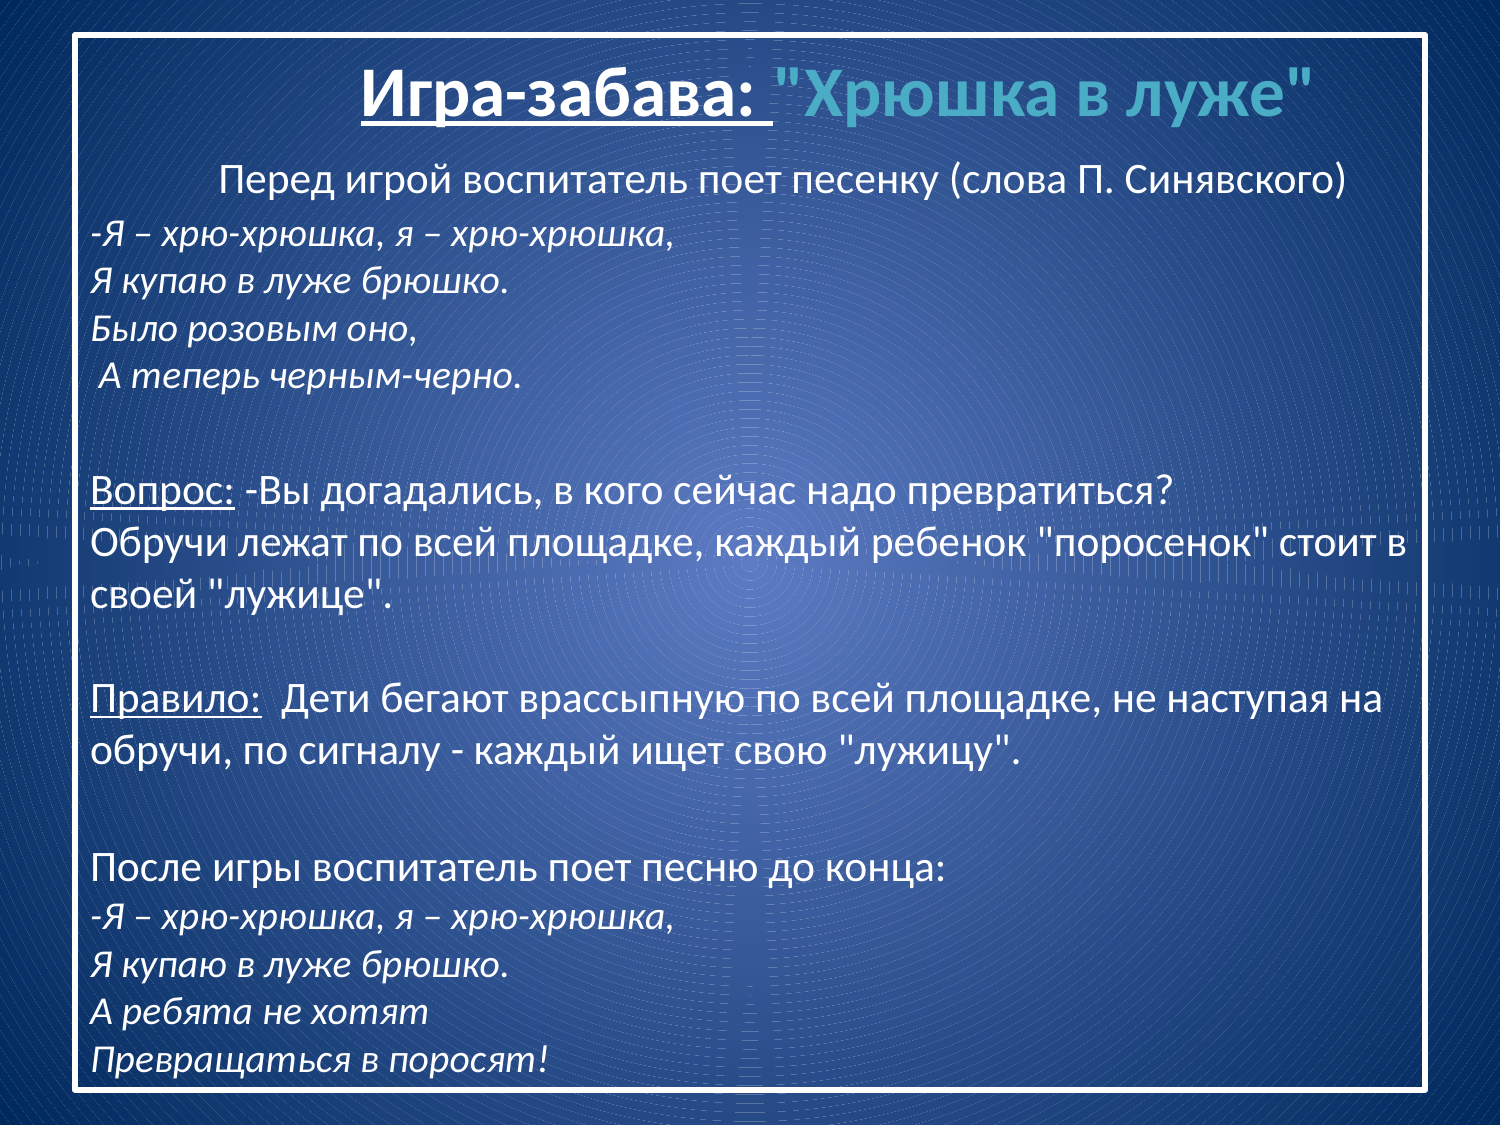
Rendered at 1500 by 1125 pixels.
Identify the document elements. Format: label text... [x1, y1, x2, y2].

title Игра-забава: "Хрюшка в луже" Перед игрой воспитатель поет песенку (слова П. Синявского) -Я – хрю-хрюшка, я – хрю-хрюшка, Я купаю в луже брюшко. Было розовым оно, А теперь черным-черно. Вопрос: -Вы догадались, в кого сейчас надо превратиться? Обручи лежат по всей площадке, каждый ребенок "поросенок" стоит в своей "лужице". Правило: Дети бегают врассыпную по всей площадке, не наступая на обручи, по сигналу - каждый ищет свою "лужицу". После игры воспитатель поет песню до конца: -Я – хрю-хрюшка, я – хрю-хрюшка, Я купаю в луже брюшко. А ребята не хотят Превращаться в поросят! [75, 35, 1425, 1090]
